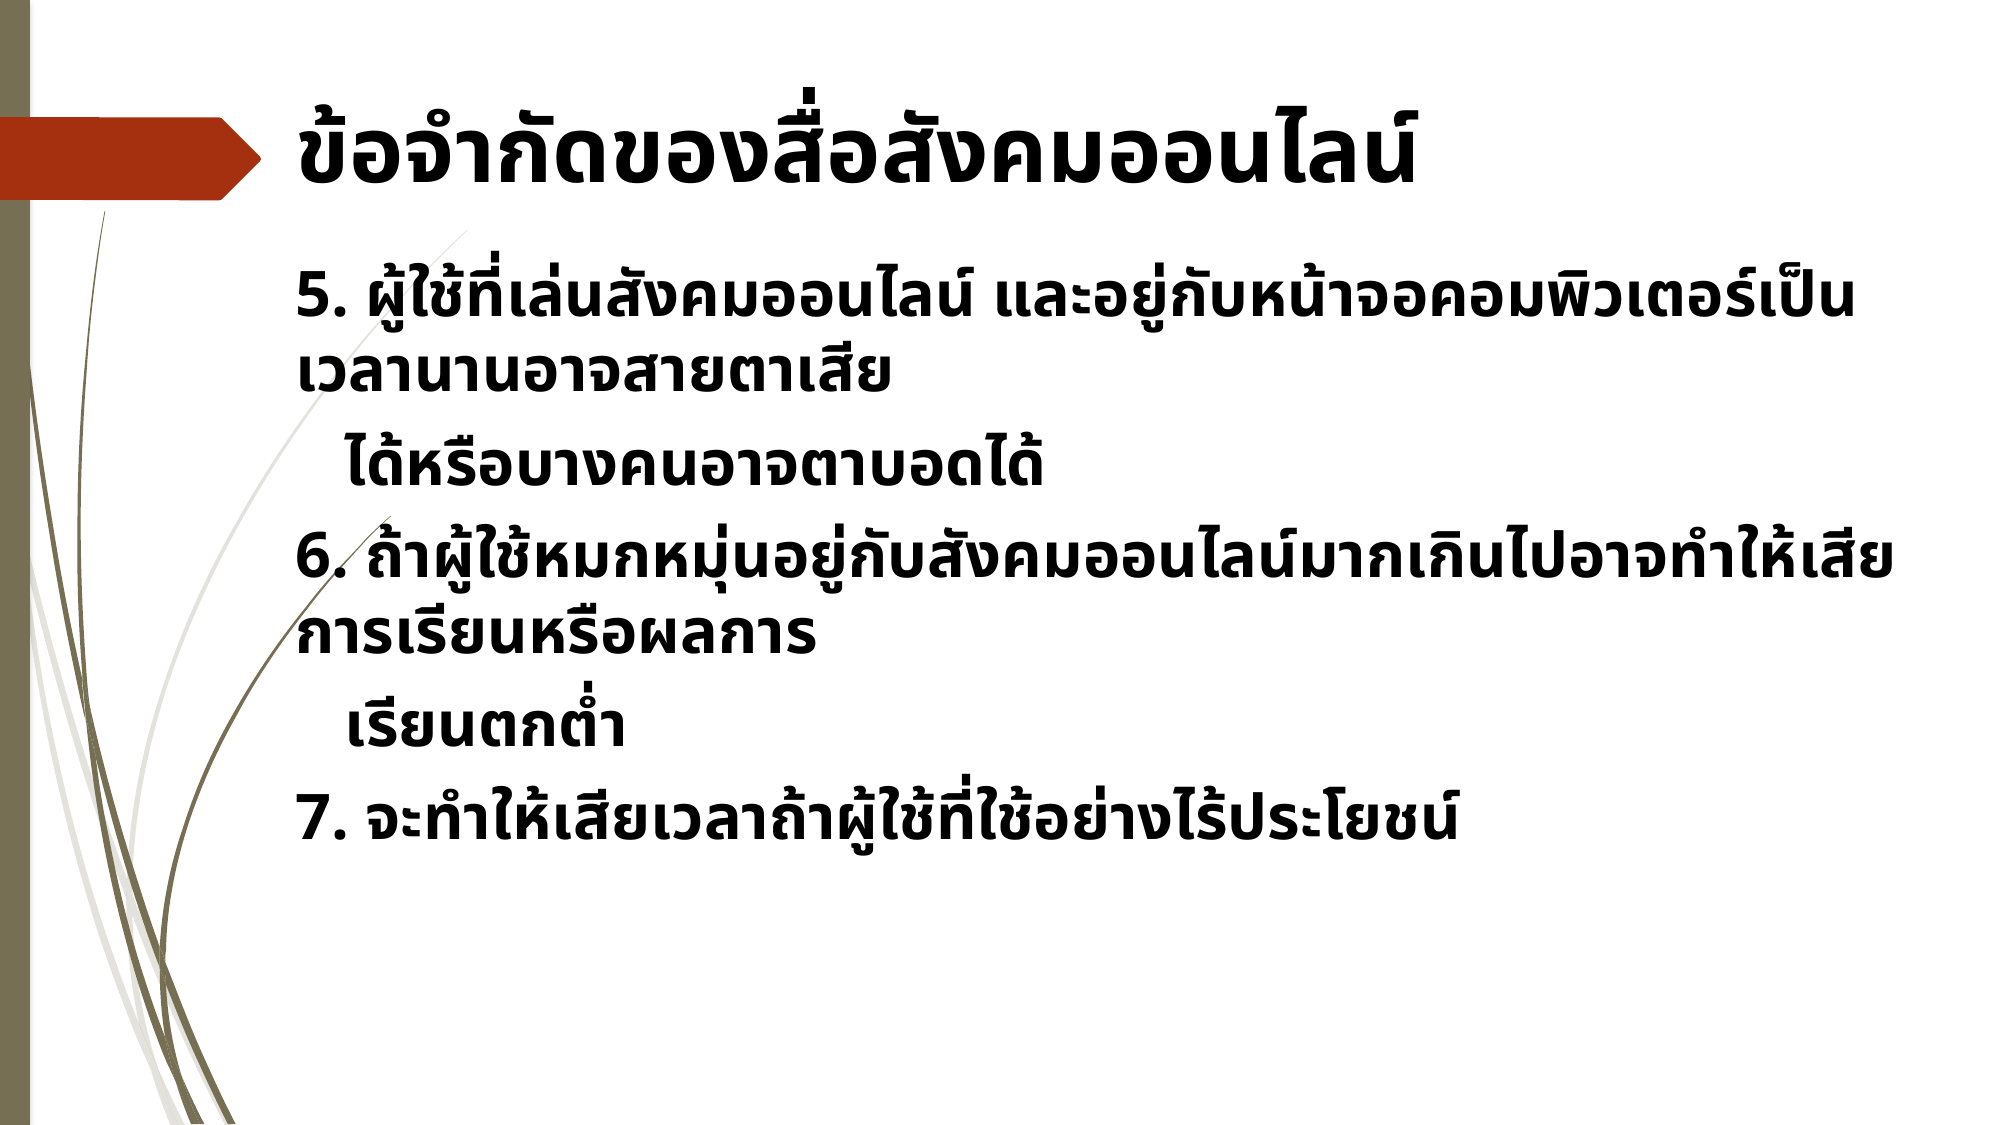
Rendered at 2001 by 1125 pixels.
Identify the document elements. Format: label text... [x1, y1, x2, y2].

list 5. ผู้ใช้ที่เล่นสังคมออนไลน์ และอยู่กับหน้าจอคอมพิวเตอร์เป็นเวลานานอาจสายตาเสีย ได้หรือบางคนอาจตาบอดได้ 6. ถ้าผู้ใช้หมกหมุ่นอยู่กับสังคมออนไลน์มากเกินไปอาจทำให้เสียการเรียนหรือผลการ เรียนตกต่ำ 7. จะทำให้เสียเวลาถ้าผู้ใช้ที่ใช้อย่างไร้ประโยชน์ [280, 245, 1934, 866]
title ข้อจำกัดของสื่อสังคมออนไลน์ [280, 83, 1743, 245]
